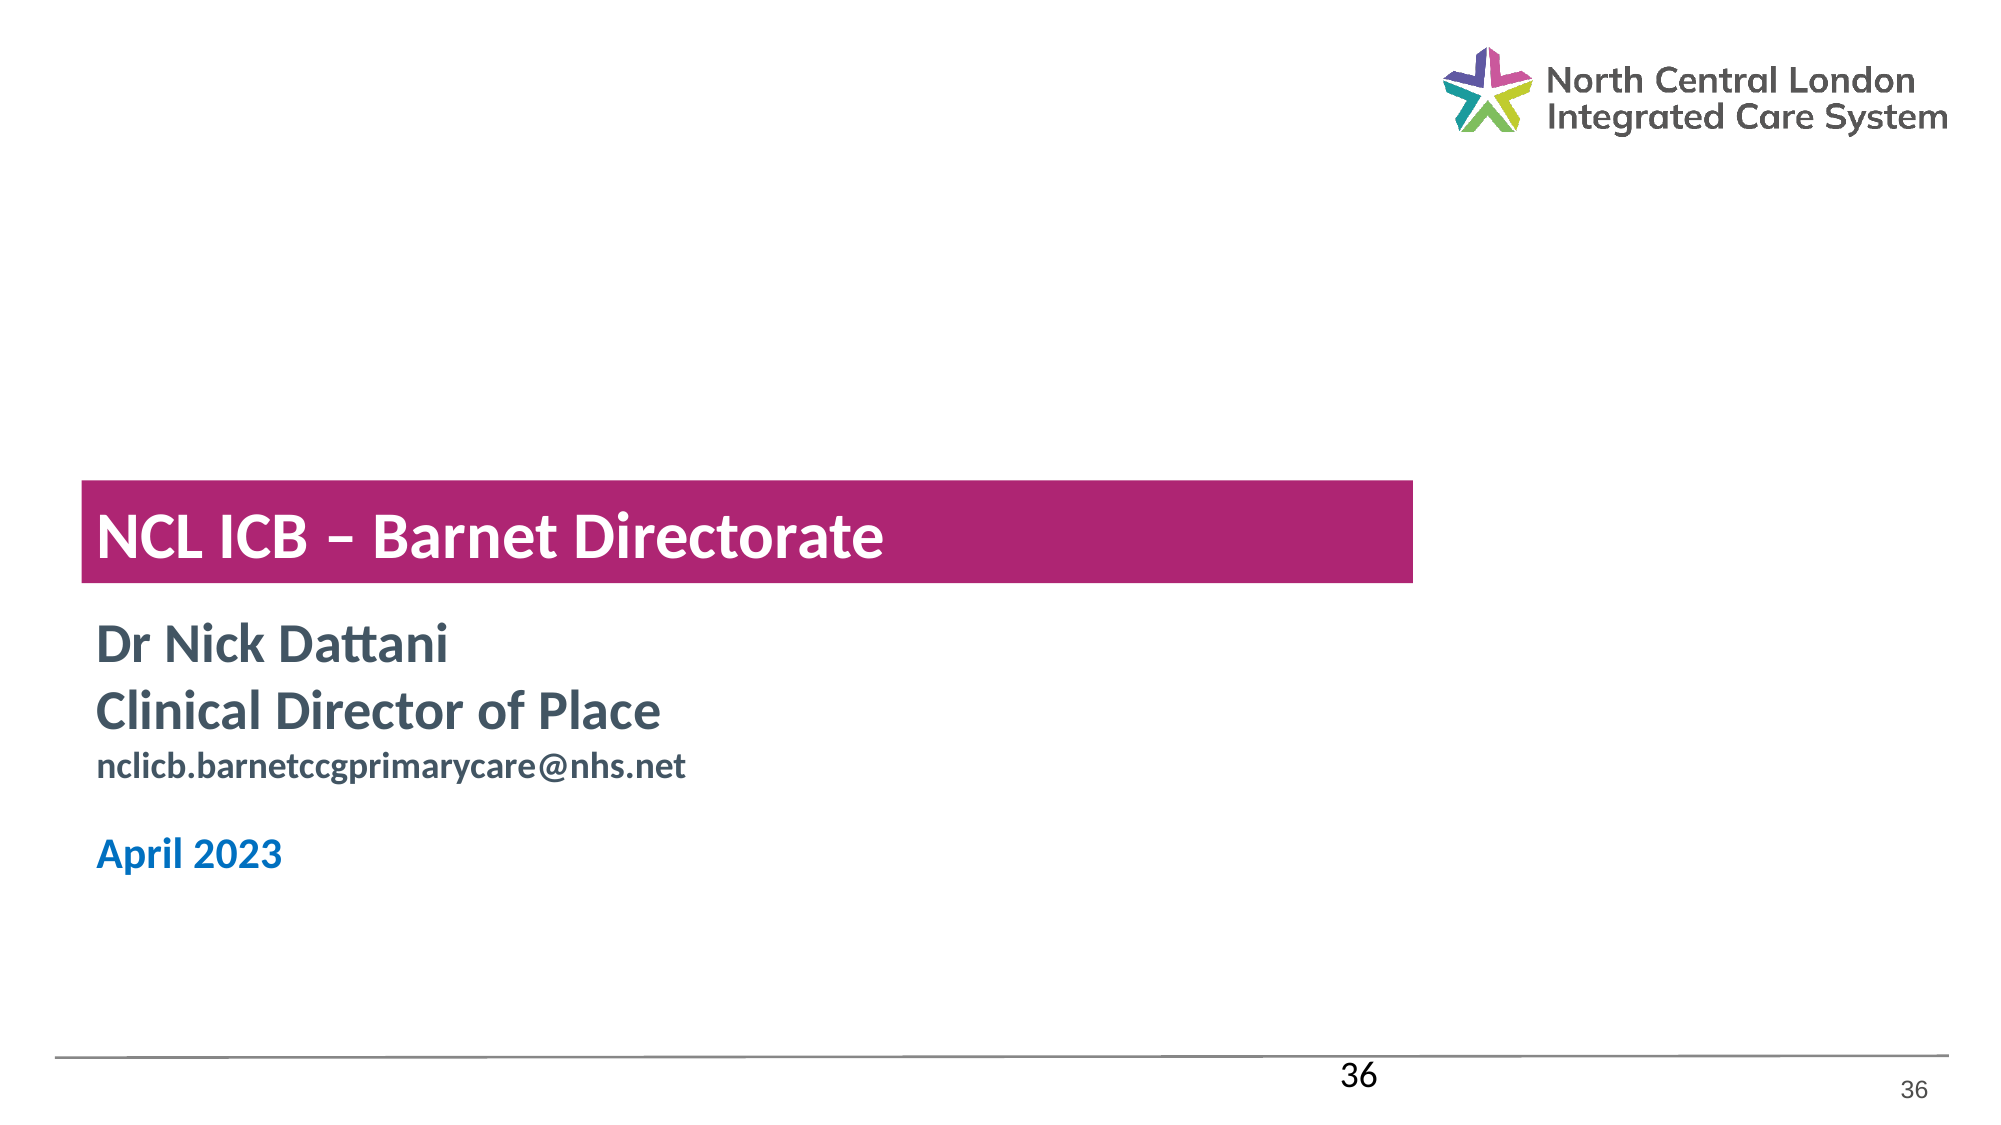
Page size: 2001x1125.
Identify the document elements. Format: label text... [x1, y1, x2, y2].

picture [1415, 32, 1984, 150]
text_box April 2023 [81, 816, 1516, 885]
slide_number 36 [1325, 1042, 1675, 1103]
text_box NCL ICB – Barnet Directorate [81, 479, 1414, 584]
text_box Dr Nick Dattani Clinical Director of Place nclicb.barnetccgprimarycare@nhs.net [81, 598, 1523, 794]
